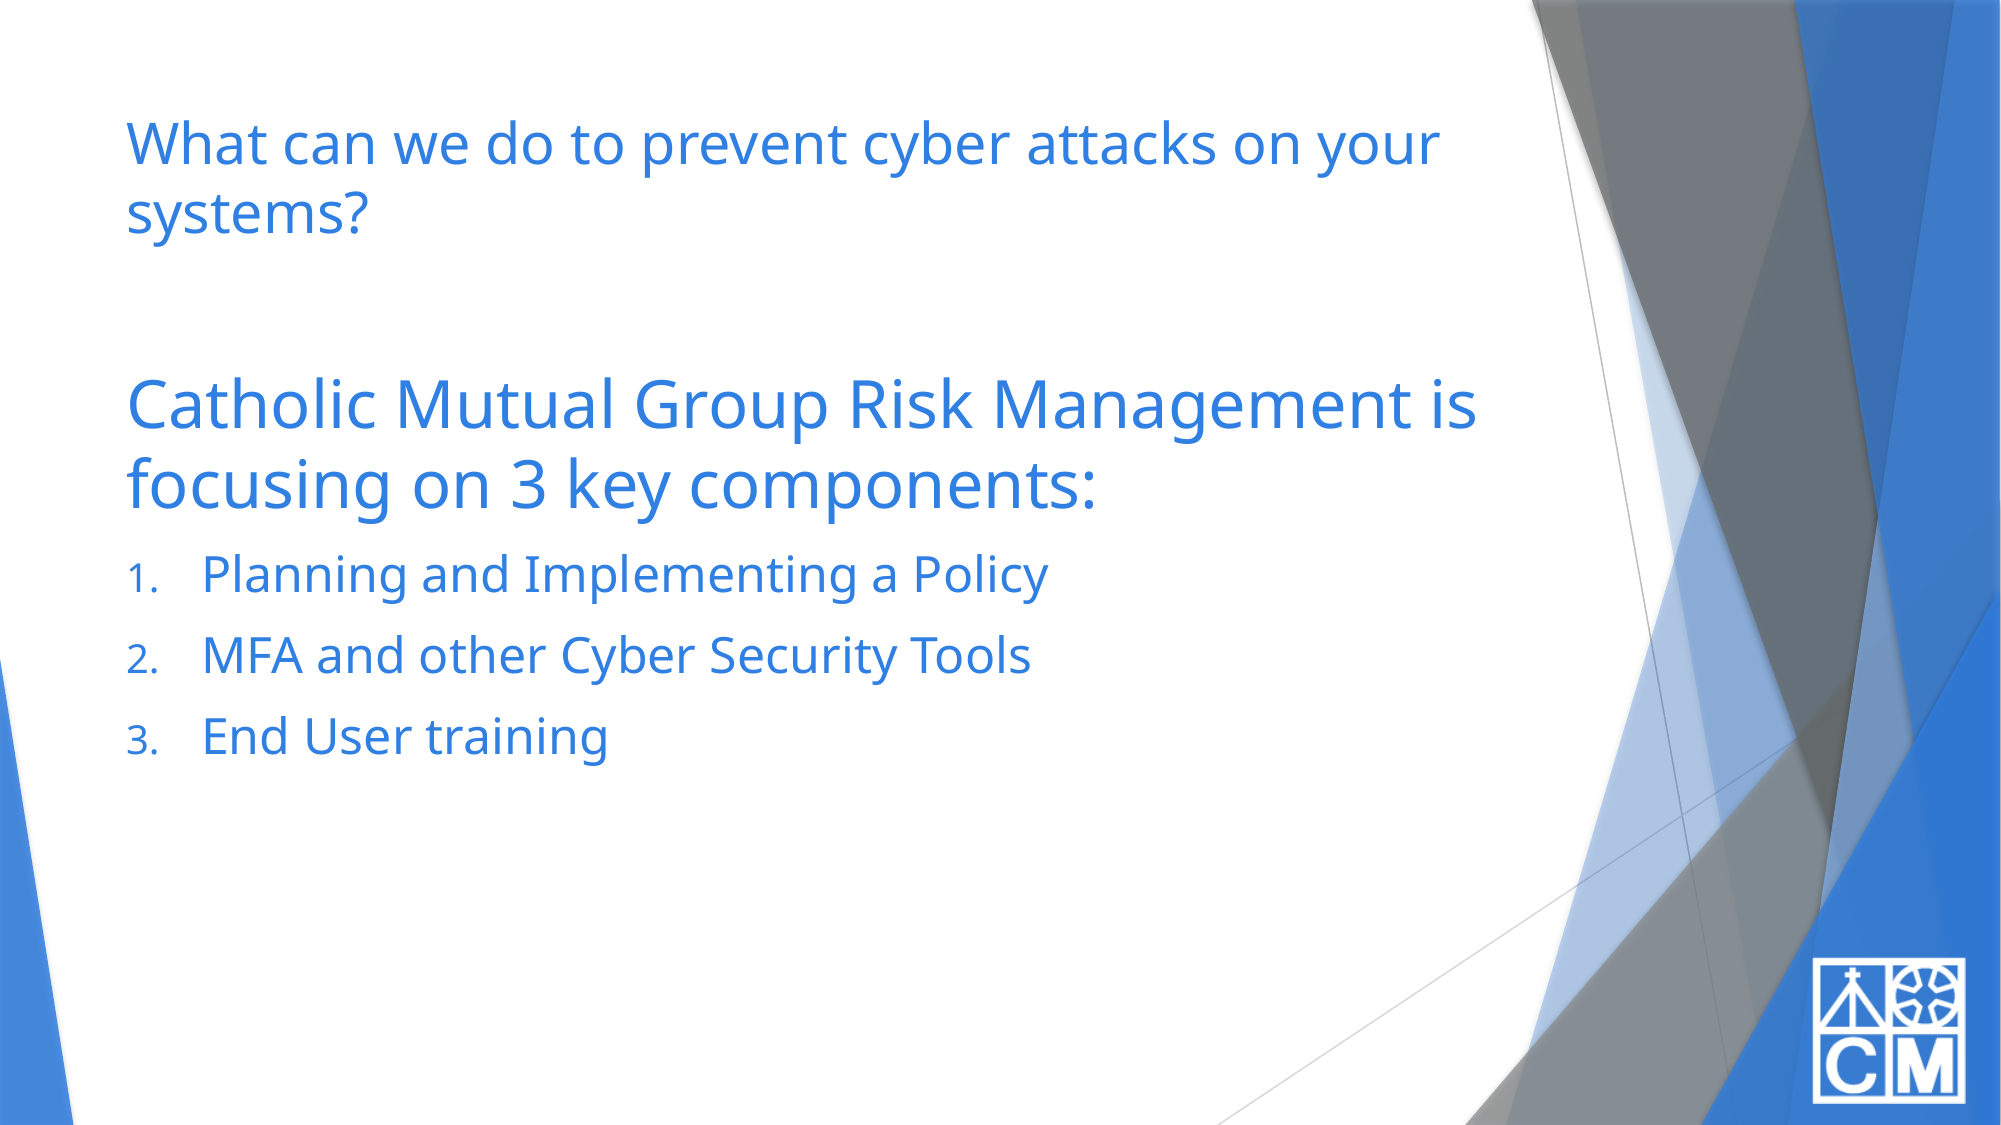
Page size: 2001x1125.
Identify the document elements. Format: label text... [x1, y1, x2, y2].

list Catholic Mutual Group Risk Management is focusing on 3 key components: Planning and Implementing a Policy MFA and other Cyber Security Tools End User training [111, 354, 1522, 992]
title What can we do to prevent cyber attacks on your systems? [111, 99, 1522, 317]
picture [1811, 956, 1966, 1105]
